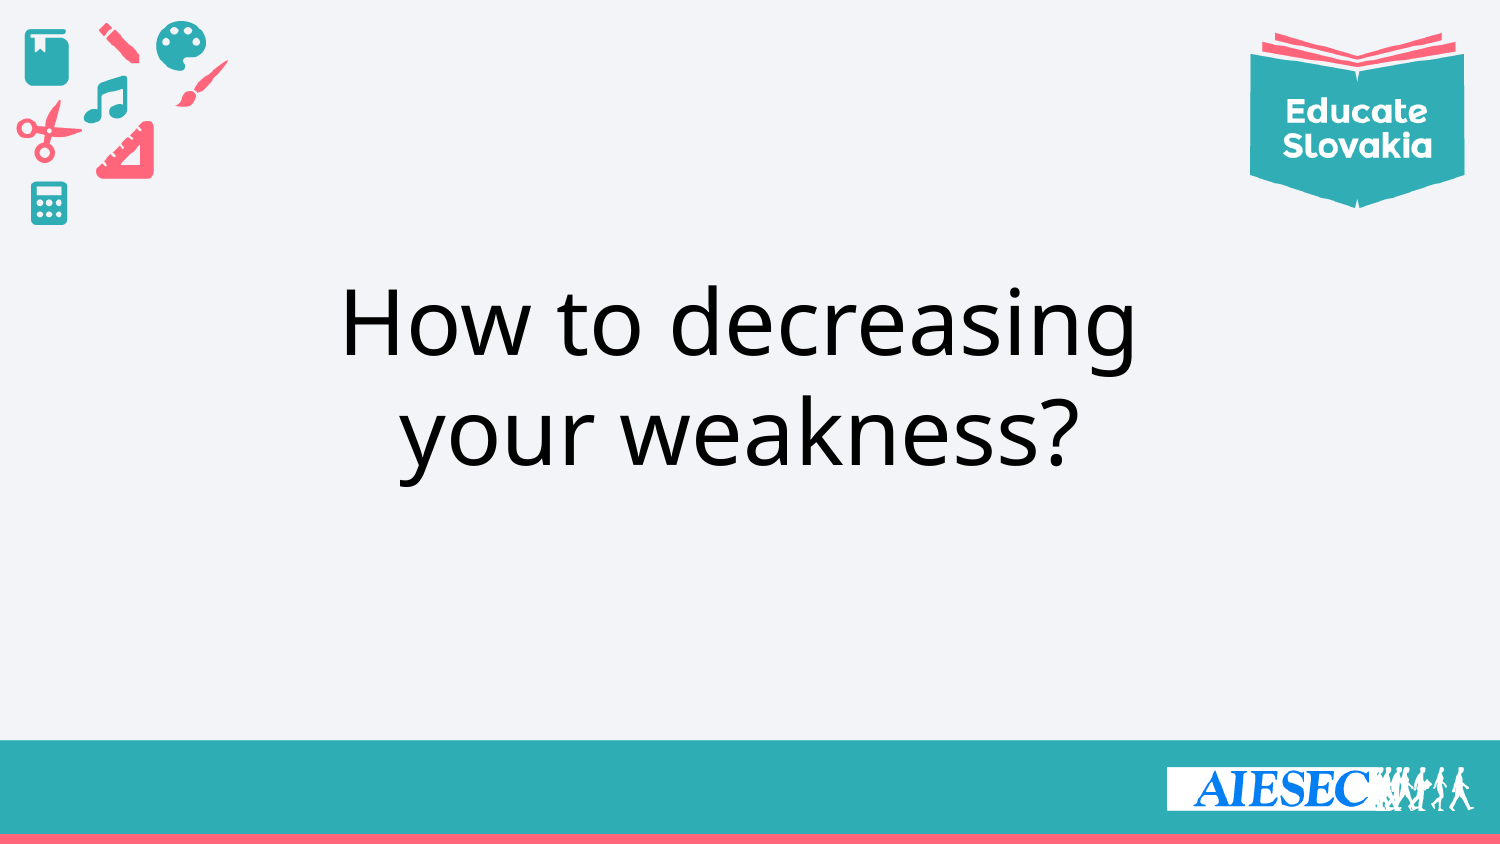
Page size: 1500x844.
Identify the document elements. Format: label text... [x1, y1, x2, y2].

picture [0, 0, 1500, 844]
title How to decreasing your weakness? [231, 303, 1248, 444]
